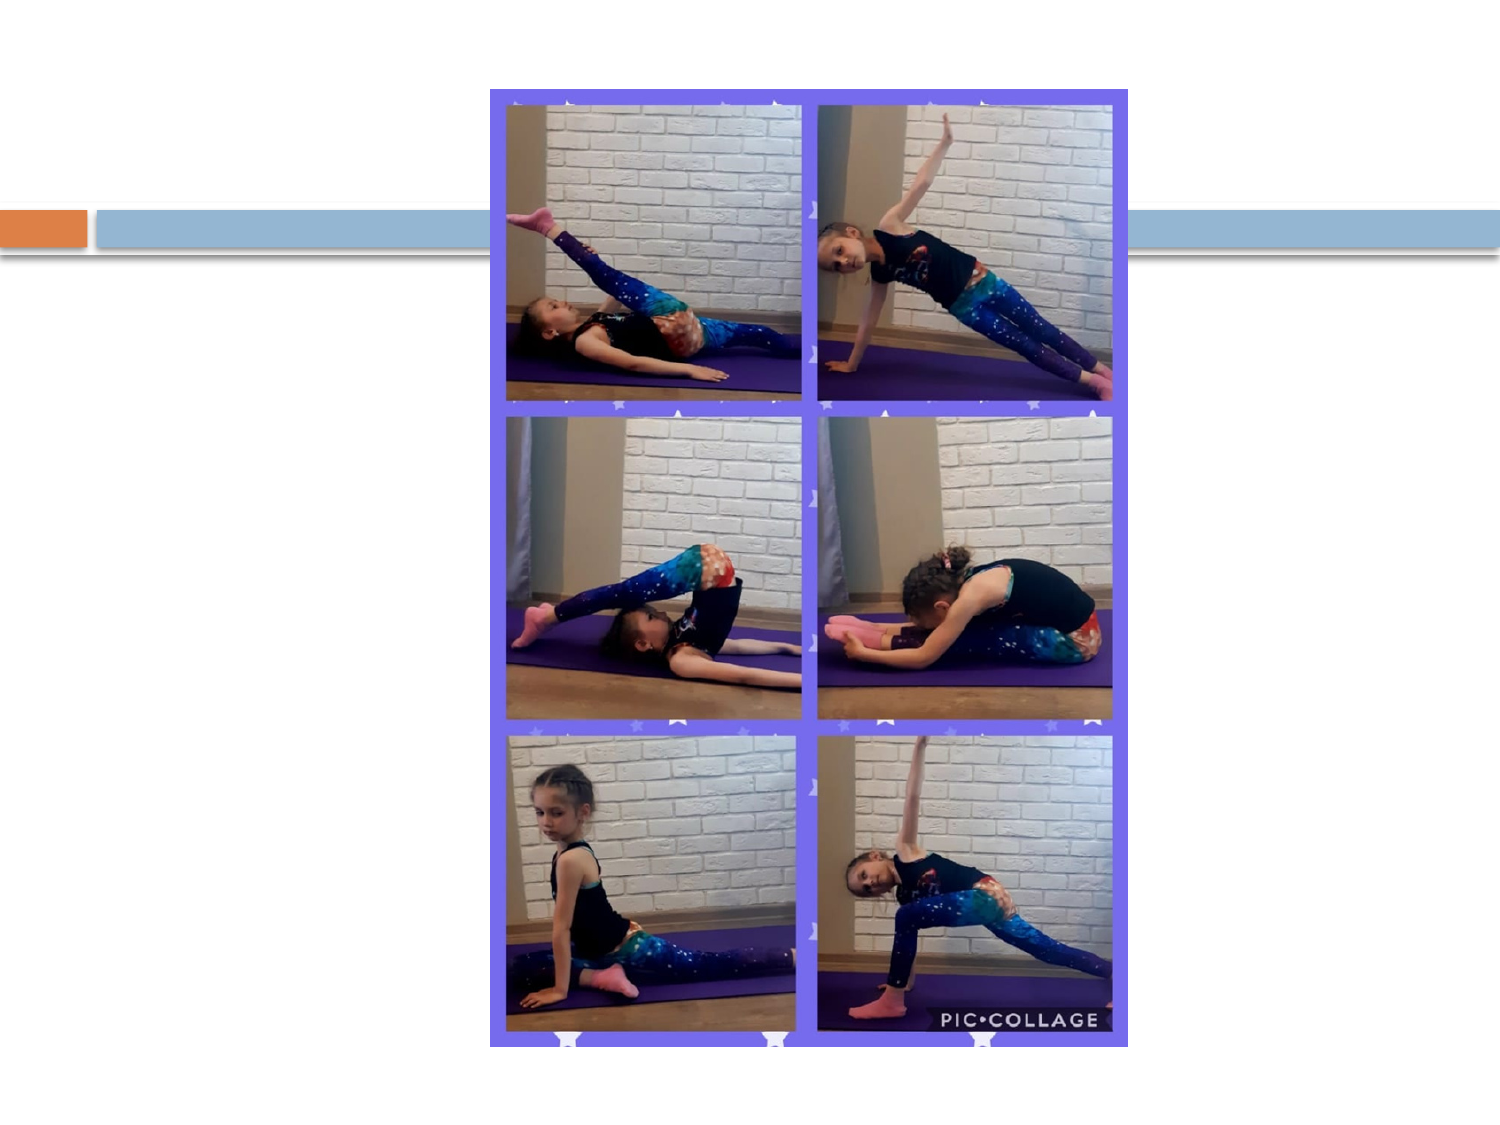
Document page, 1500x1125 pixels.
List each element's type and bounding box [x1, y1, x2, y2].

picture [489, 89, 1129, 1048]
